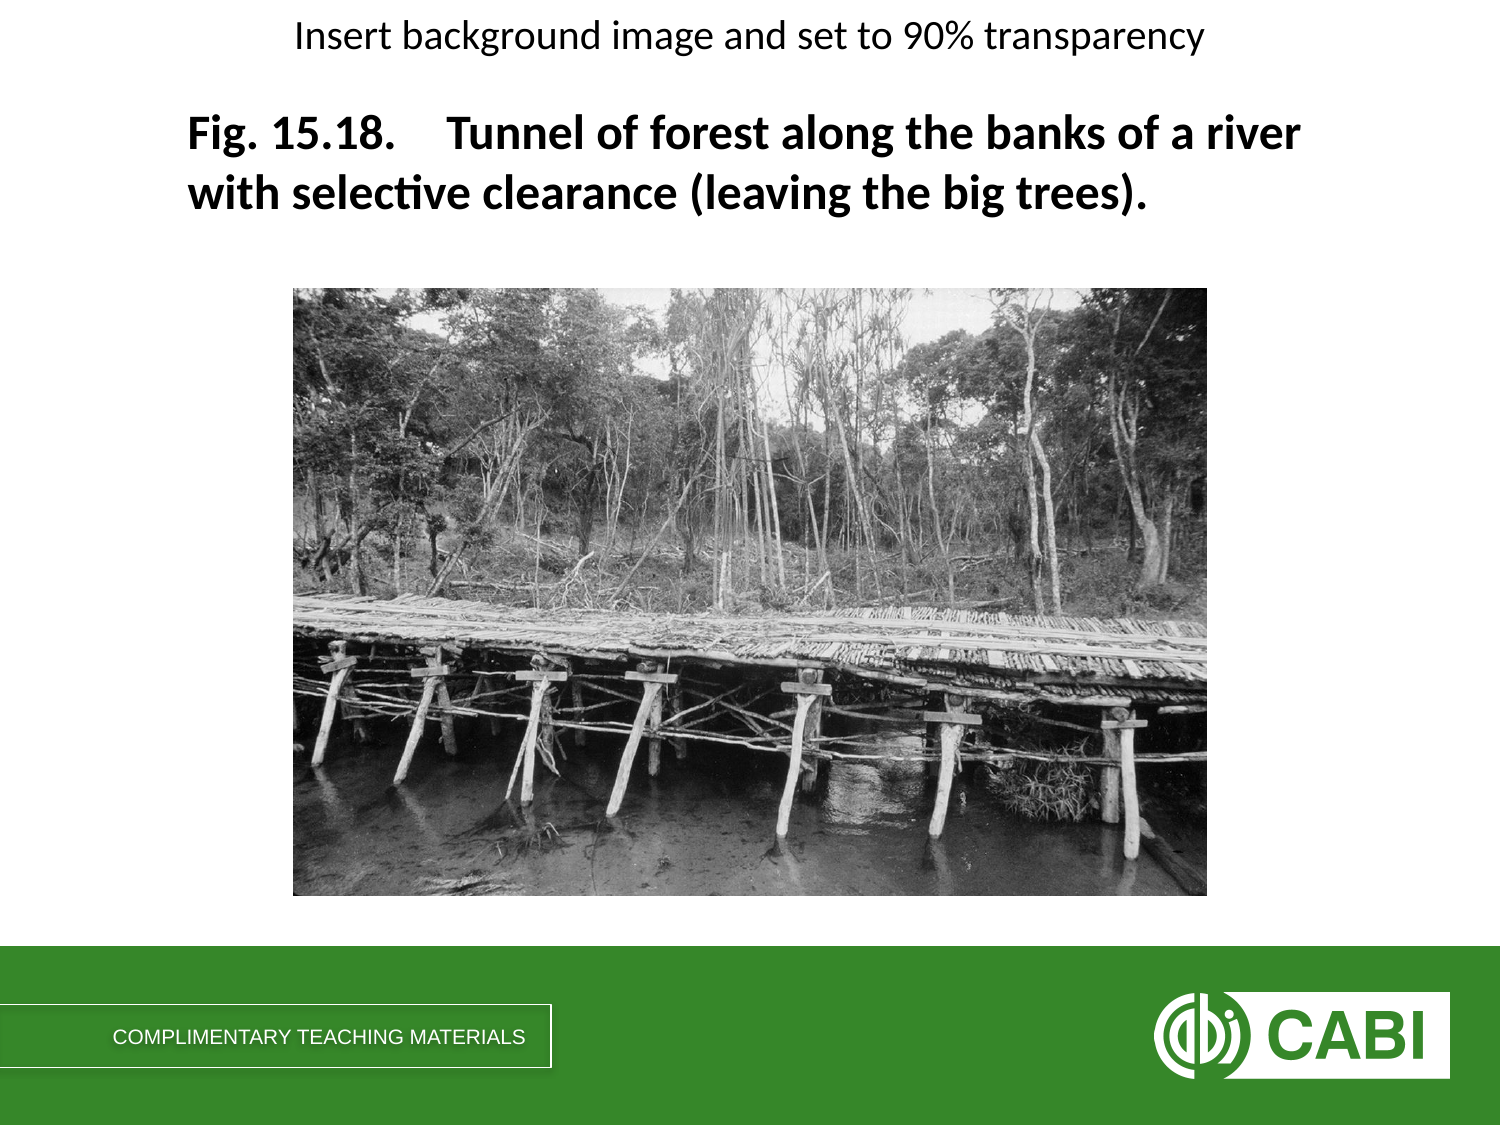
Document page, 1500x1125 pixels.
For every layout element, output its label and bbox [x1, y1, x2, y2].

list [292, 288, 1208, 896]
picture [1154, 992, 1450, 1079]
picture [0, 0, 1500, 947]
